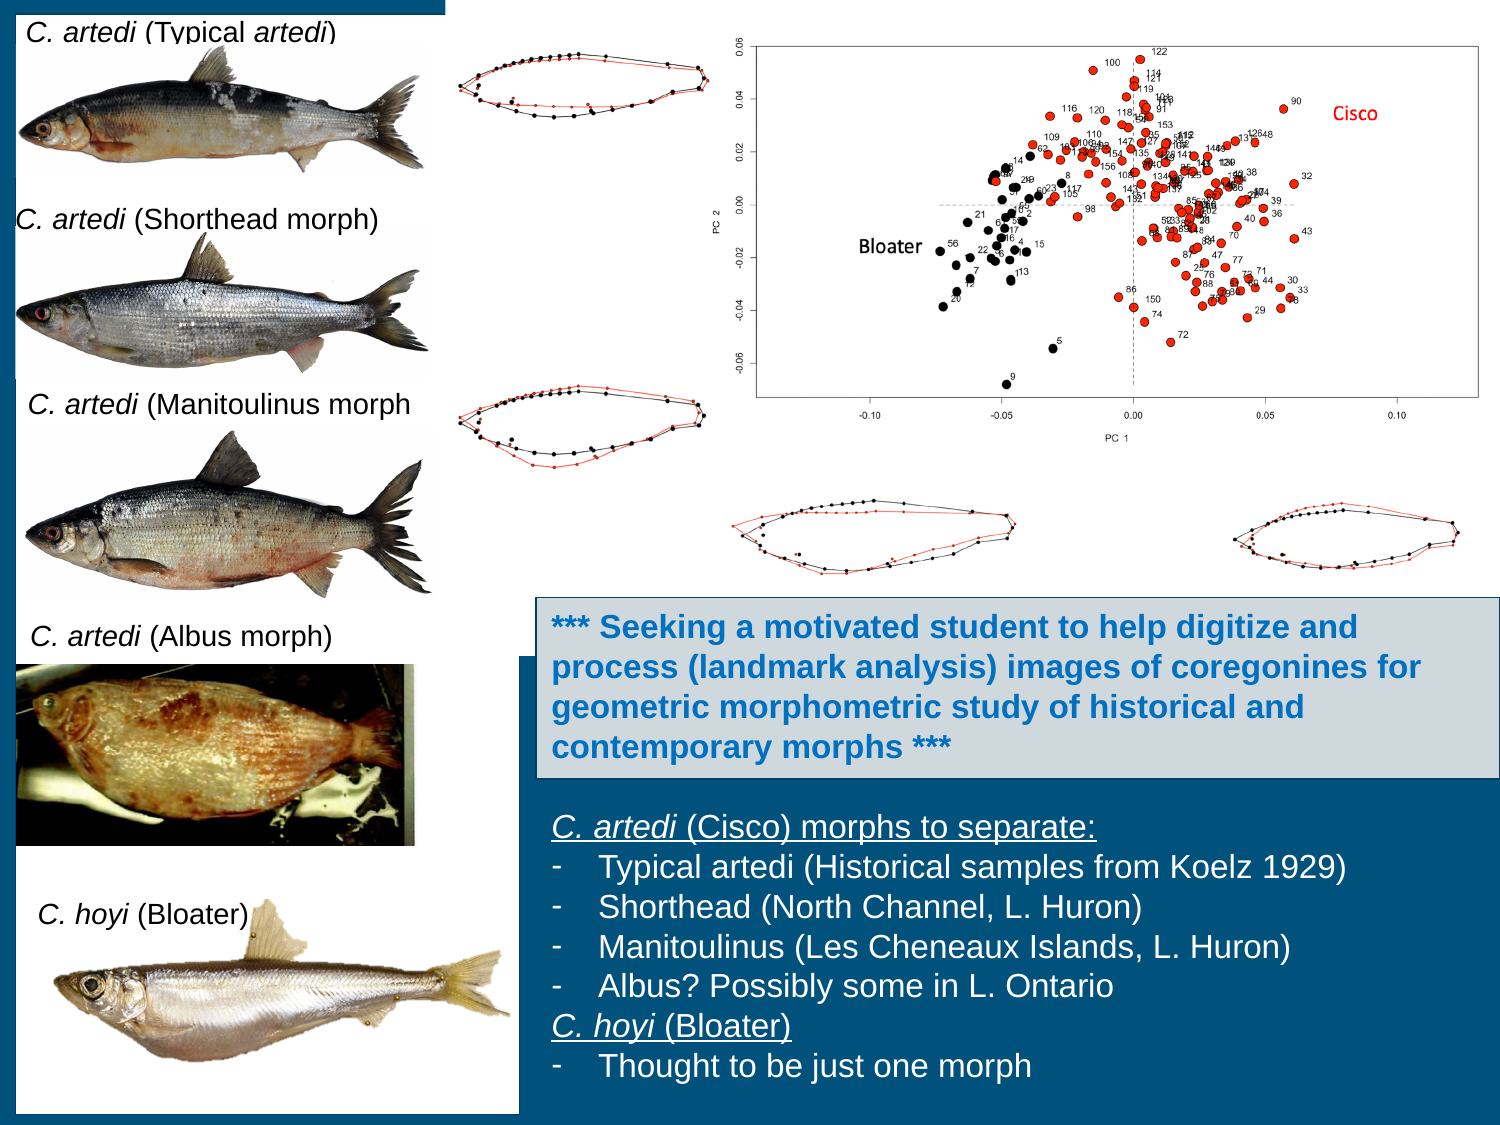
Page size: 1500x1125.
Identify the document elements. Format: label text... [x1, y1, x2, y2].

text_box *** Seeking a motivated student to help digitize and process (landmark analysis) images of coregonines for geometric morphometric study of historical and contemporary morphs *** C. artedi (Cisco) morphs to separate: Typical artedi (Historical samples from Koelz 1929) Shorthead (North Channel, L. Huron) Manitoulinus (Les Cheneaux Islands, L. Huron) Albus? Possibly some in L. Ontario C. hoyi (Bloater) Thought to be just one morph [536, 664, 1492, 1125]
text_box C. hoyi (Bloater) [22, 888, 266, 939]
picture [53, 898, 519, 1068]
text_box [1492, 664, 1500, 780]
picture [16, 226, 430, 379]
text_box [15, 13, 440, 377]
picture [16, 44, 428, 177]
picture [445, 0, 1500, 657]
text_box C. artedi (Albus morph) [15, 609, 349, 660]
text_box [15, 605, 520, 1115]
picture [16, 664, 417, 847]
text_box C. artedi (Typical artedi) [10, 5, 353, 48]
text_box C. artedi (Shorthead morph) [0, 193, 396, 244]
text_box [12, 377, 440, 599]
